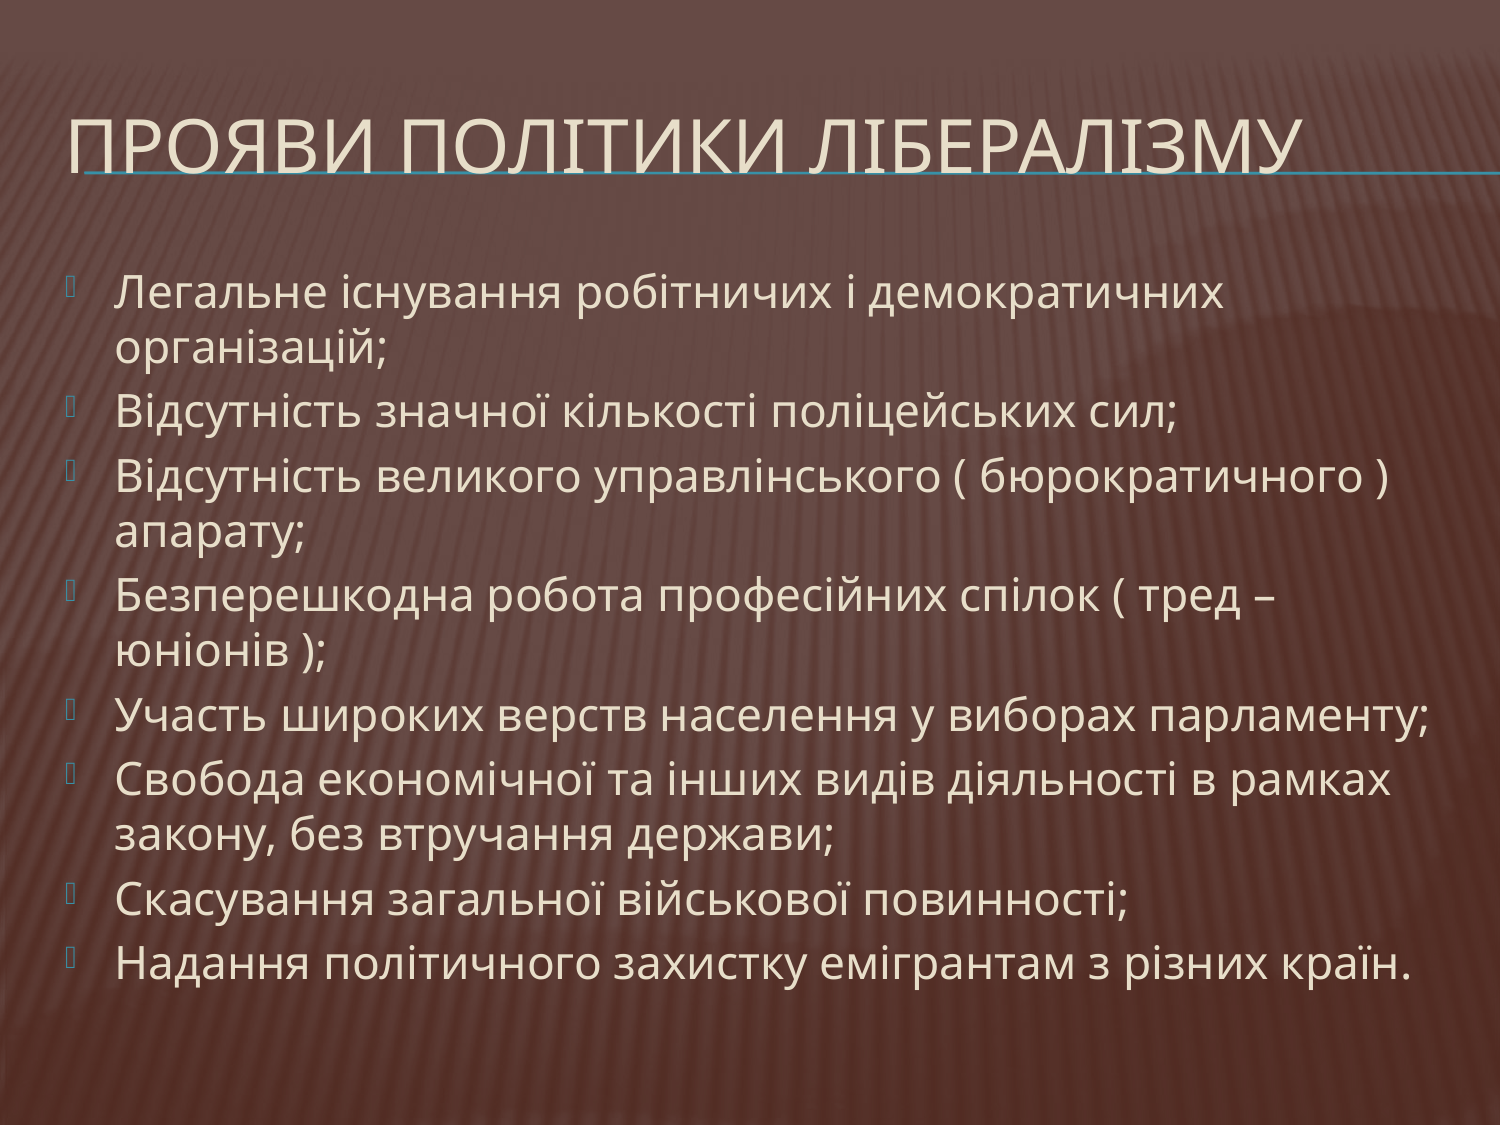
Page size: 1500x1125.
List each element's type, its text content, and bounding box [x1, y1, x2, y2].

list Легальне існування робітничих і демократичних організацій; Відсутність значної кількості поліцейських сил; Відсутність великого управлінського ( бюрократичного ) апарату; Безперешкодна робота професійних спілок ( тред – юніонів ); Участь широких верств населення у виборах парламенту; Свобода економічної та інших видів діяльності в рамках закону, без втручання держави; Скасування загальної військової повинності; Надання політичного захистку емігрантам з різних країн. [49, 254, 1476, 998]
title Прояви політики лібералізму [50, 75, 1475, 213]
